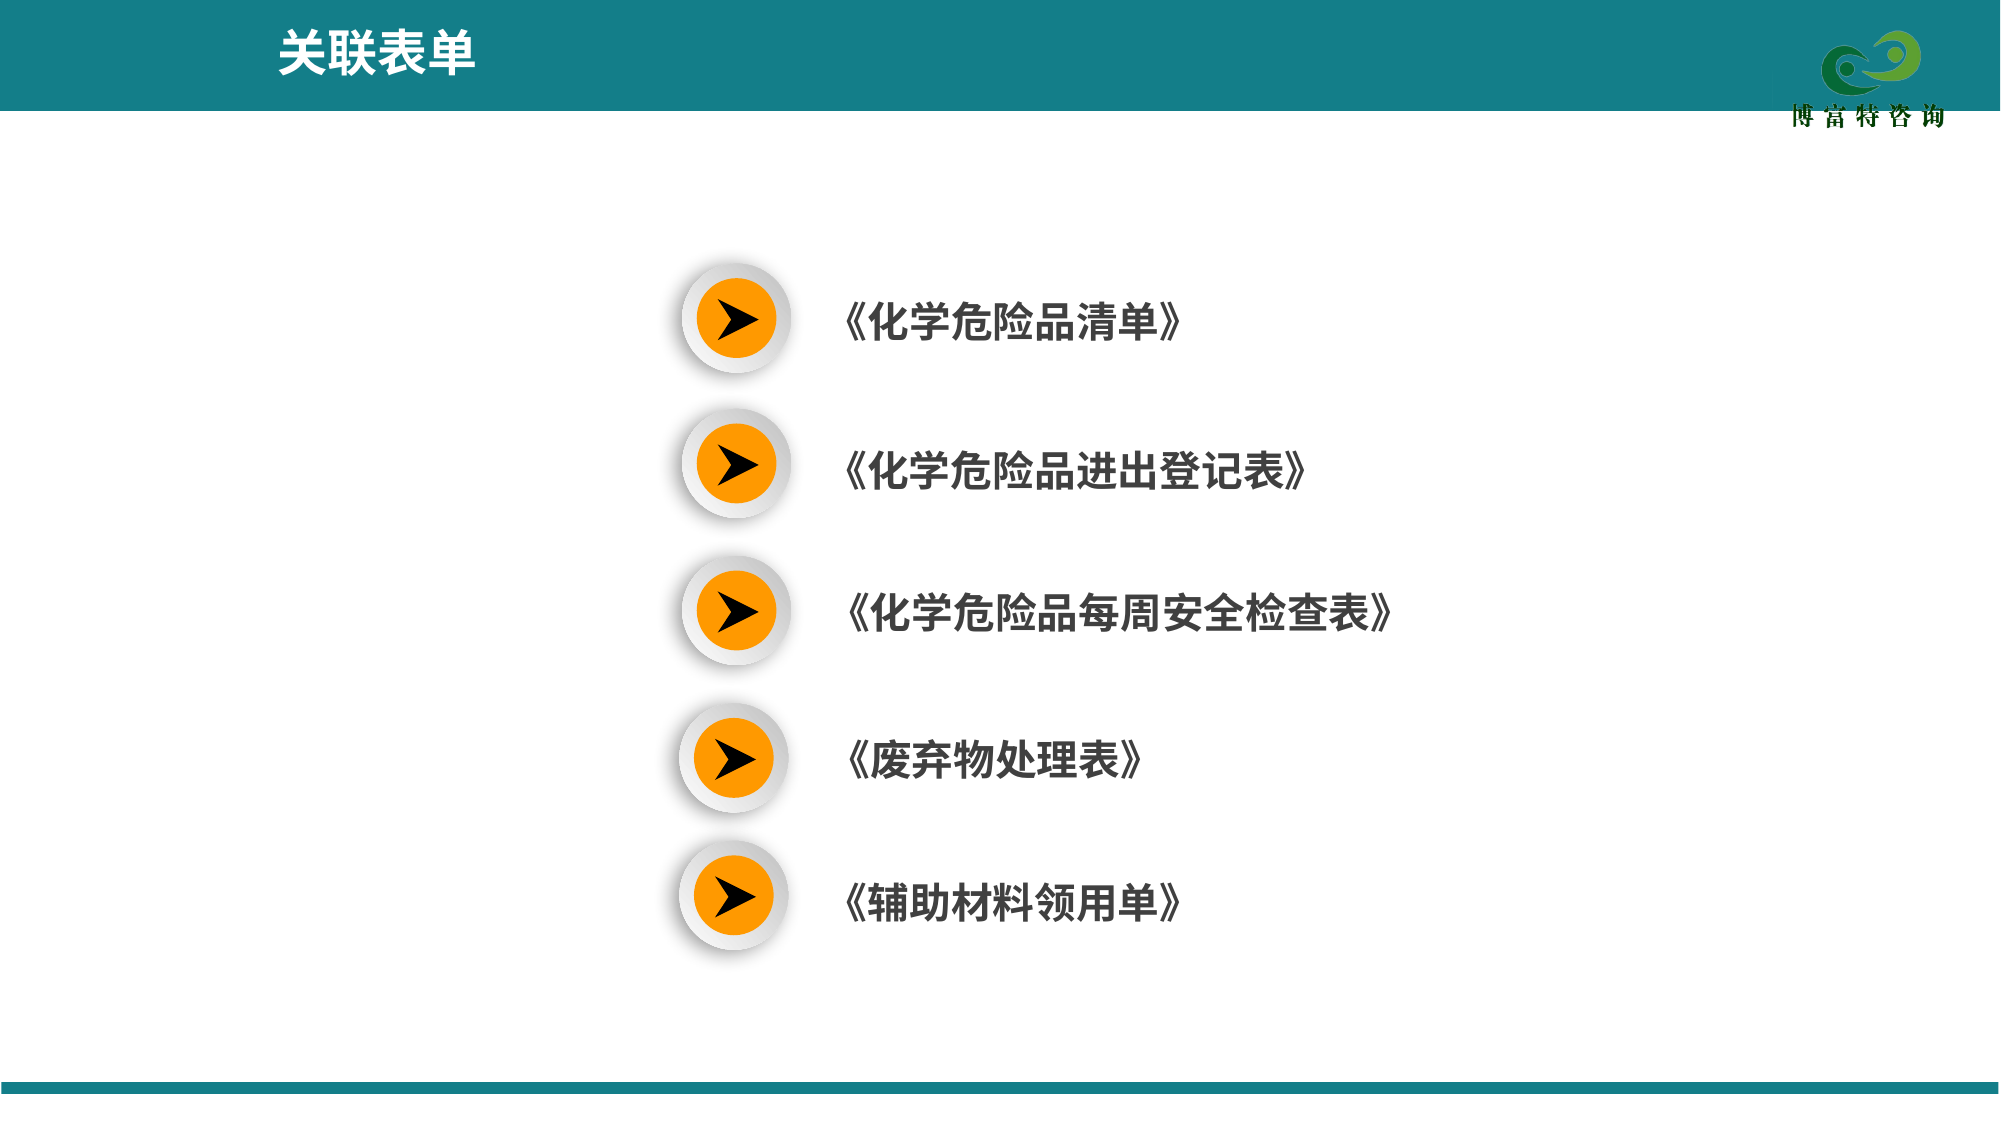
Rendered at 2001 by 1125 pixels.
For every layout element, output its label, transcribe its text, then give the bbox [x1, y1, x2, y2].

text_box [679, 840, 789, 950]
text_box 《化学危险品每周安全检查表》 [813, 579, 1428, 644]
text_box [681, 555, 792, 666]
picture [1772, 30, 1969, 131]
text_box 《化学危险品清单》 [810, 288, 1217, 354]
text_box 《废弃物处理表》 [813, 726, 1178, 792]
text_box 关联表单 [263, 14, 504, 89]
text_box 《化学危险品进出登记表》 [810, 437, 1342, 503]
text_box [681, 408, 792, 519]
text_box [681, 263, 792, 373]
text_box 《辅助材料领用单》 [810, 869, 1217, 935]
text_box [679, 703, 789, 813]
